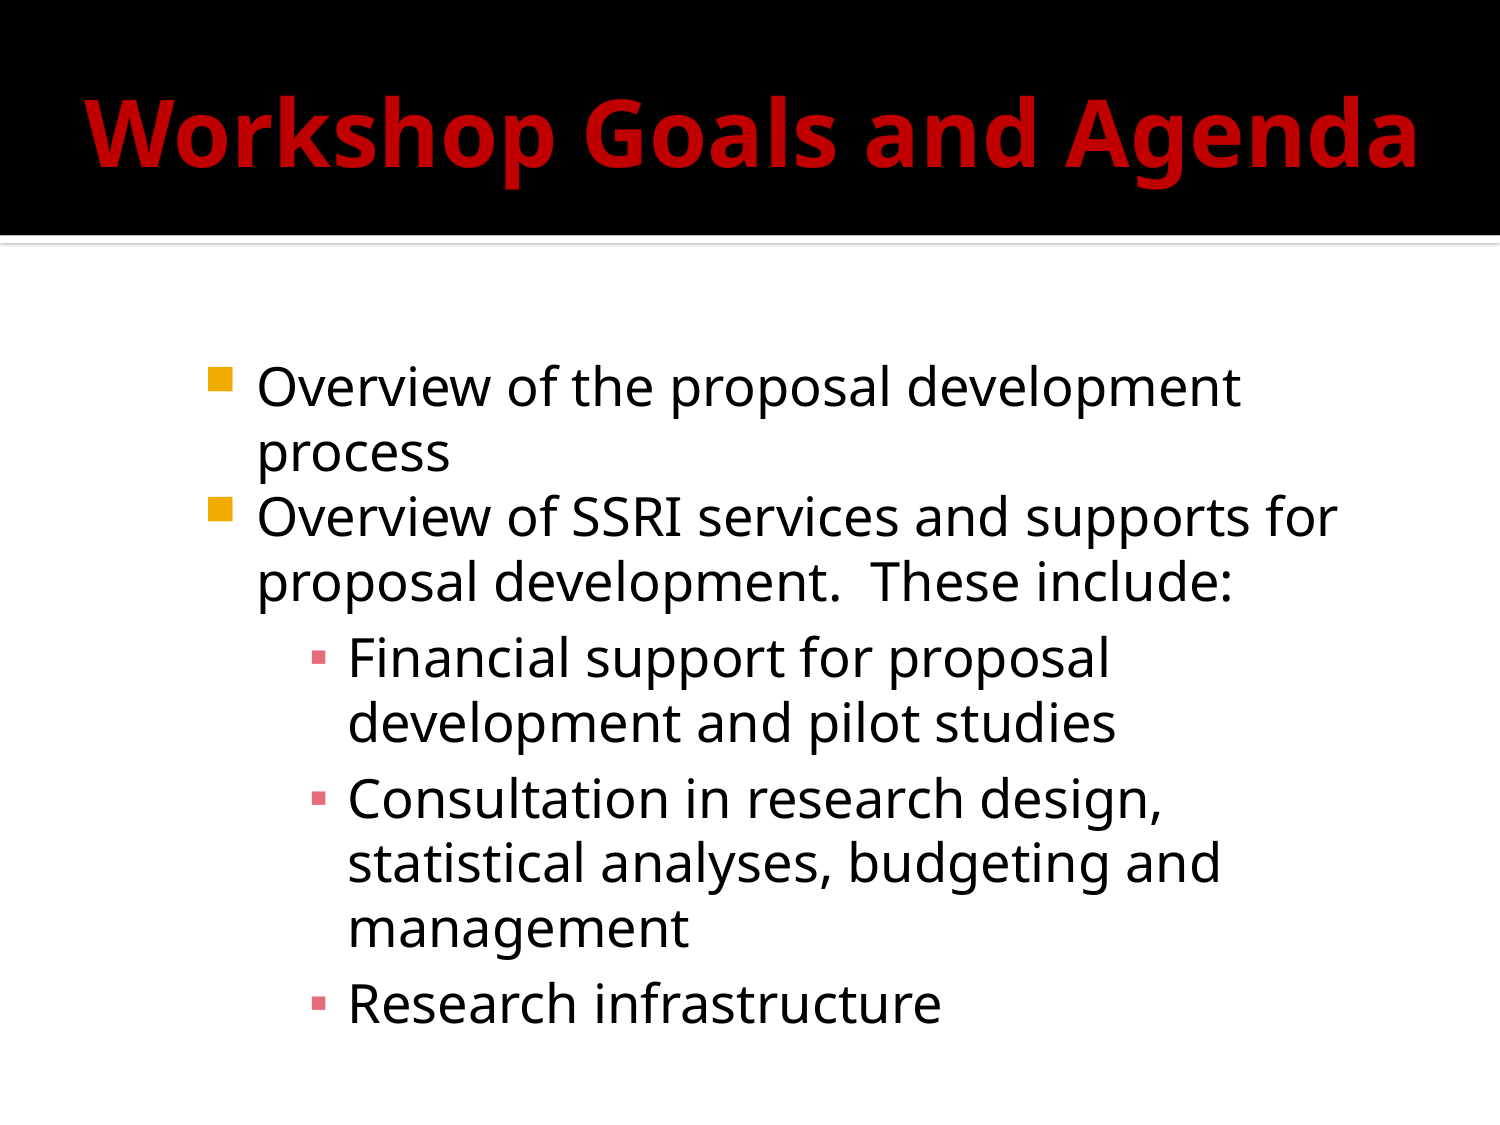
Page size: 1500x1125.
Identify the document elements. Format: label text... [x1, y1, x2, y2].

list Overview of the proposal development process Overview of SSRI services and supports for proposal development. These include: Financial support for proposal development and pilot studies Consultation in research design, statistical analyses, budgeting and management Research infrastructure [174, 337, 1413, 1038]
title Workshop Goals and Agenda [0, 12, 1500, 248]
